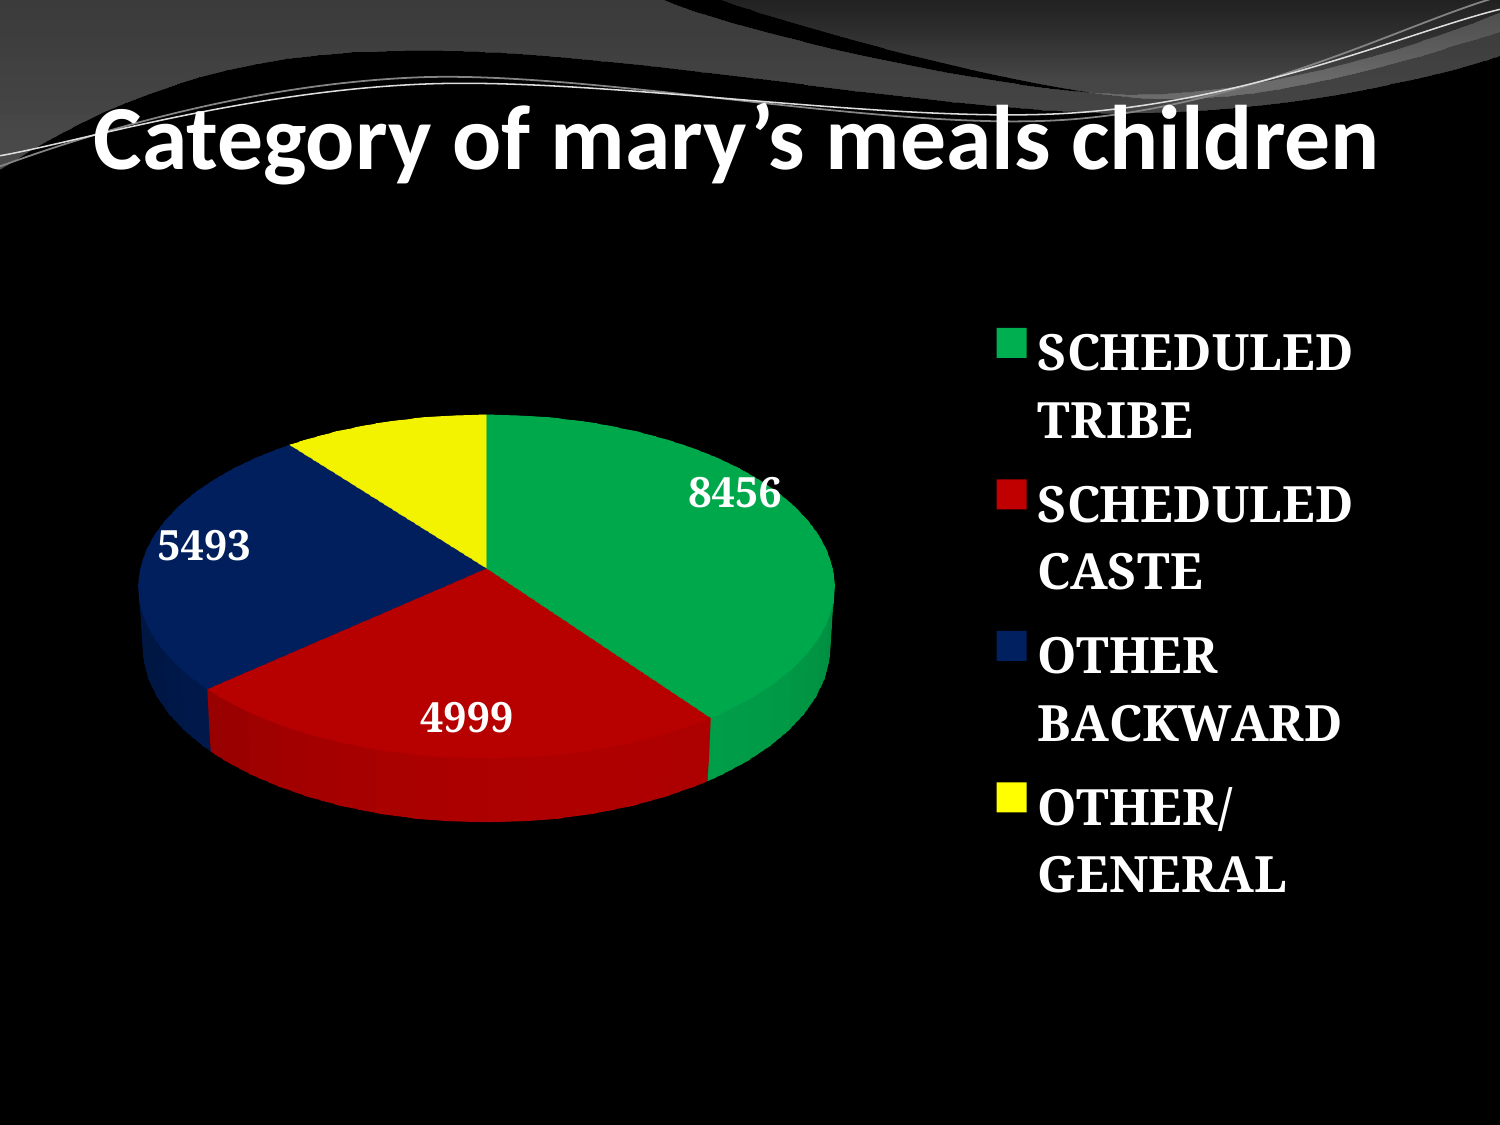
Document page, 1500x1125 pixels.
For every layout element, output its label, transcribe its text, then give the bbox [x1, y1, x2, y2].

chart [62, 224, 1413, 1051]
title Category of mary’s meals children [62, 50, 1413, 188]
